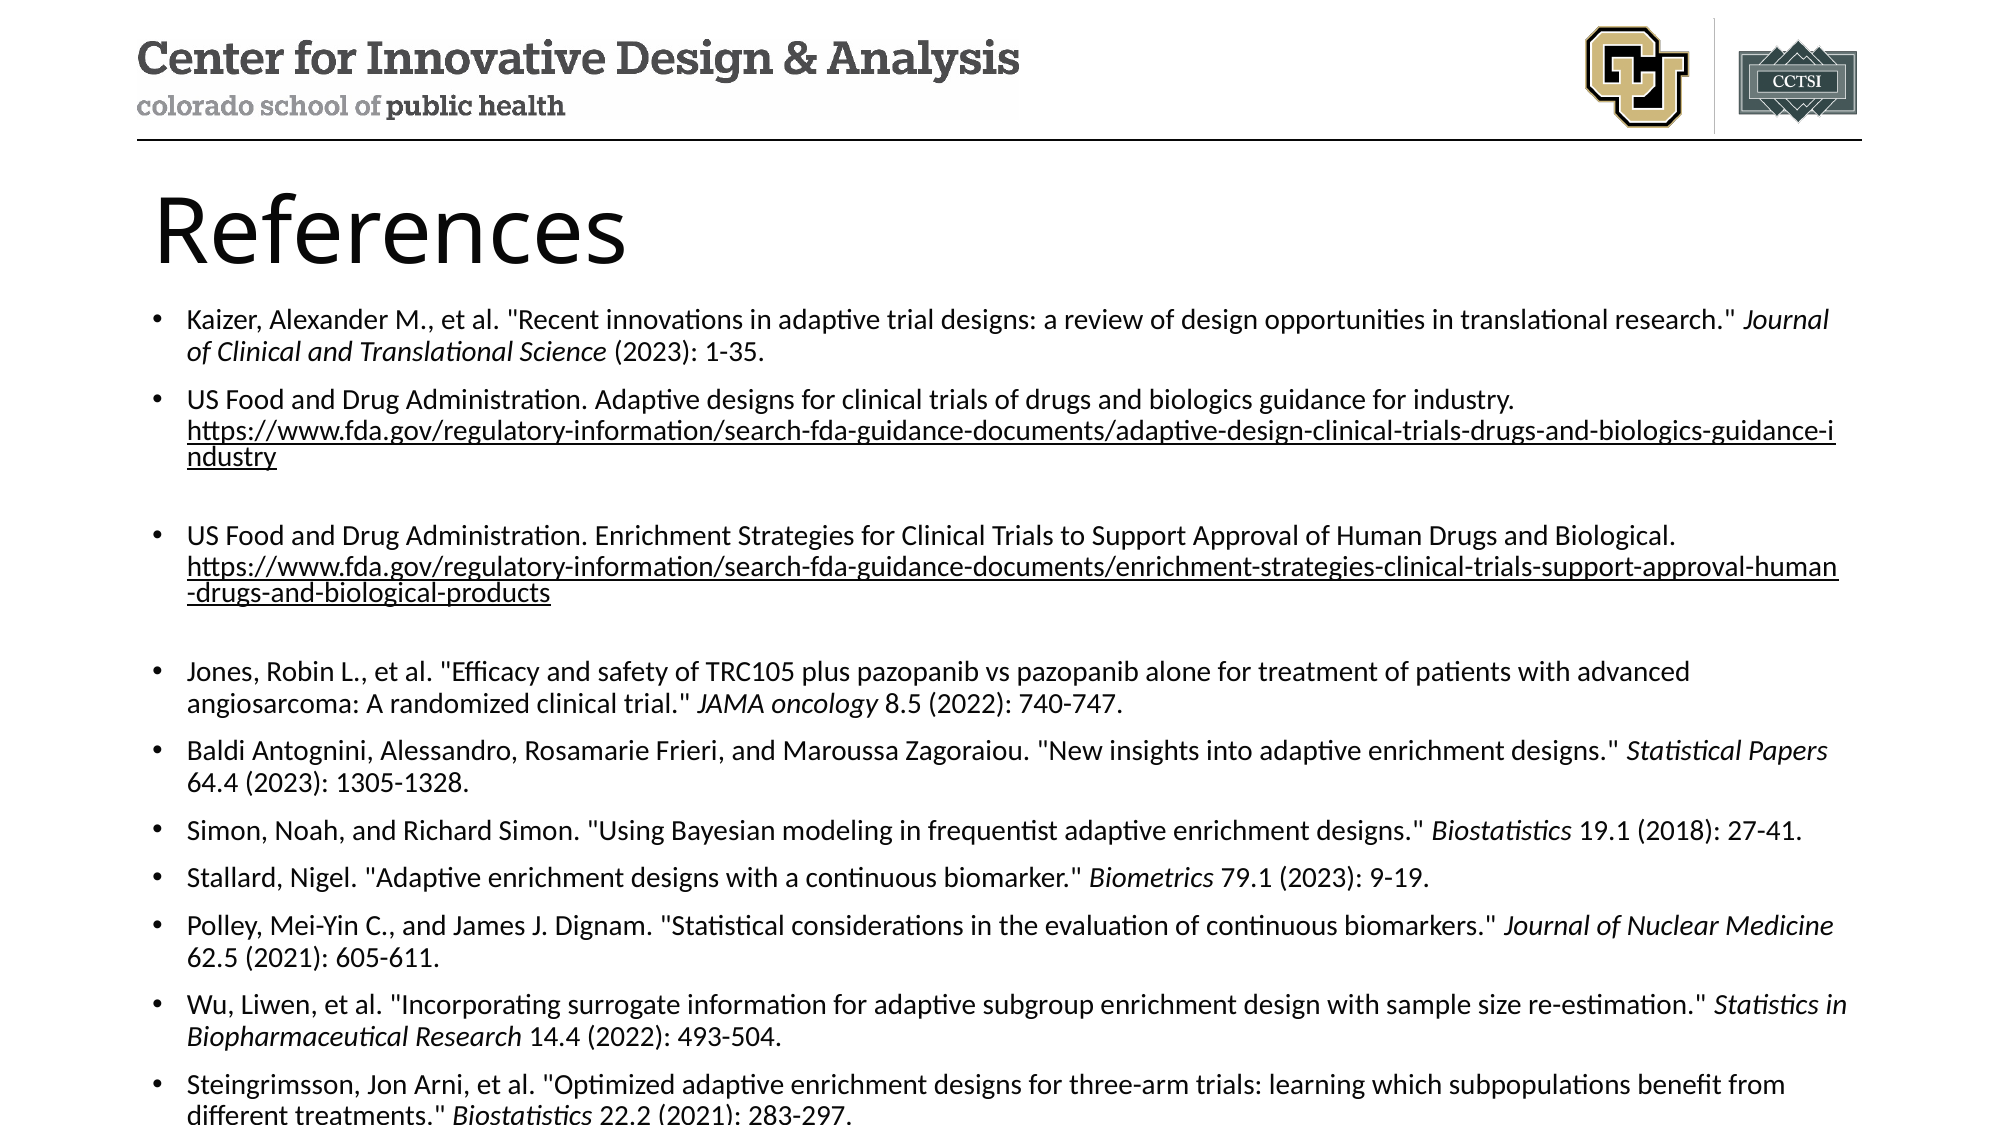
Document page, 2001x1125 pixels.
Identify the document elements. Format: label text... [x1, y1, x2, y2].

picture [1584, 17, 1857, 134]
picture [137, 39, 1019, 120]
title References [137, 150, 1863, 297]
list Kaizer, Alexander M., et al. "Recent innovations in adaptive trial designs: a review of design opportunities in translational research." Journal of Clinical and Translational Science (2023): 1-35. US Food and Drug Administration. Adaptive designs for clinical trials of drugs and biologics guidance for industry. https://www.fda.gov/regulatory-information/search-fda-guidance-documents/adaptive-design-clinical-trials-drugs-and-biologics-guidance-industry US Food and Drug Administration. Enrichment Strategies for Clinical Trials to Support Approval of Human Drugs and Biological. https://www.fda.gov/regulatory-information/search-fda-guidance-documents/enrichment-strategies-clinical-trials-support-approval-human-drugs-and-biological-products Jones, Robin L., et al. "Efficacy and safety of TRC105 plus pazopanib vs pazopanib alone for treatment of patients with advanced angiosarcoma: A randomized clinical trial." JAMA oncology 8.5 (2022): 740-747. Baldi Antognini, Alessandro, Rosamarie Frieri, and Maroussa Zagoraiou. "New insights into adaptive enrichment designs." Statistical Papers 64.4 (2023): 1305-1328. Simon, Noah, and Richard Simon. "Using Bayesian modeling in frequentist adaptive enrichment designs." Biostatistics 19.1 (2018): 27-41. Stallard, Nigel. "Adaptive enrichment designs with a continuous biomarker." Biometrics 79.1 (2023): 9-19. Polley, Mei-Yin C., and James J. Dignam. "Statistical considerations in the evaluation of continuous biomarkers." Journal of Nuclear Medicine 62.5 (2021): 605-611. Wu, Liwen, et al. "Incorporating surrogate information for adaptive subgroup enrichment design with sample size re-estimation." Statistics in Biopharmaceutical Research 14.4 (2022): 493-504. Steingrimsson, Jon Arni, et al. "Optimized adaptive enrichment designs for three-arm trials: learning which subpopulations benefit from different treatments." Biostatistics 22.2 (2021): 283-297. [137, 297, 1863, 1103]
